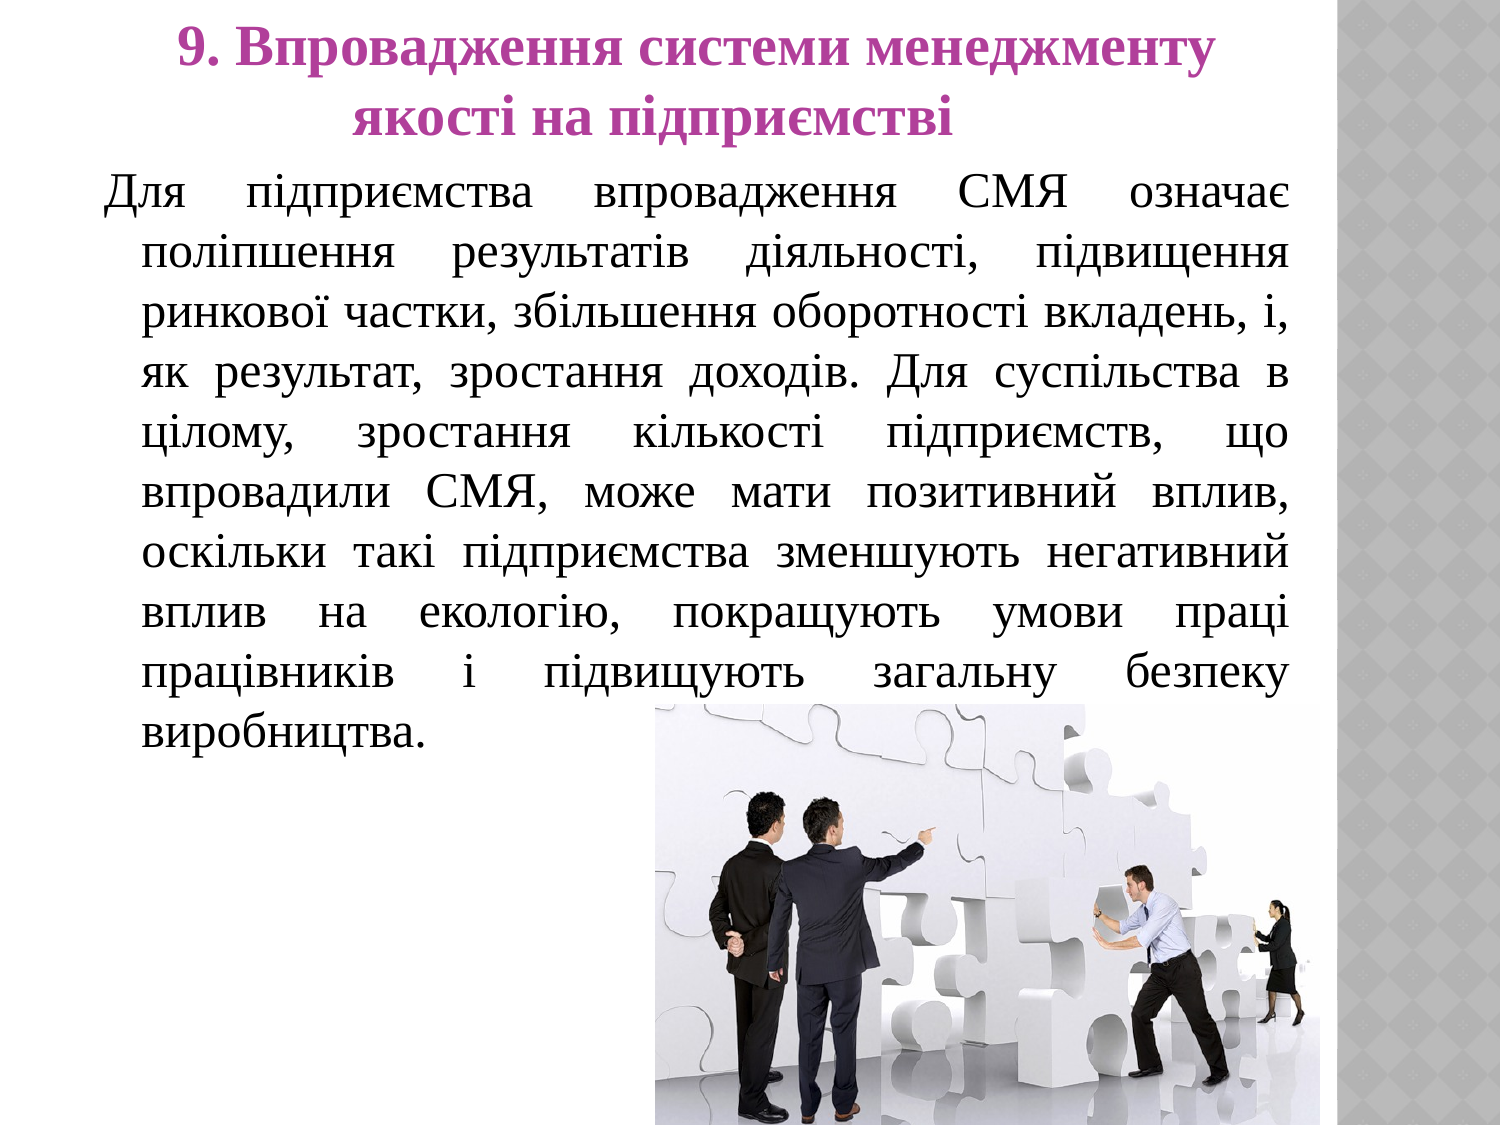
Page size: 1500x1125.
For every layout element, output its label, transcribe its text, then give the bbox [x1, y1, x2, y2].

list 9. Впровадження системи менеджменту якості на підприємстві Для підприємства впровадження СМЯ означає поліпшення результатів діяльності, підвищення ринкової частки, збільшення оборотності вкладень, і, як результат, зростання доходів. Для суспільства в цілому, зростання кількості підприємств, що впровадили СМЯ, може мати позитивний вплив, оскільки такі підприємства зменшують негативний вплив на екологію, покращують умови праці працівників і підвищують загальну безпеку виробництва. [41, 0, 1306, 1064]
picture [655, 703, 1320, 1125]
